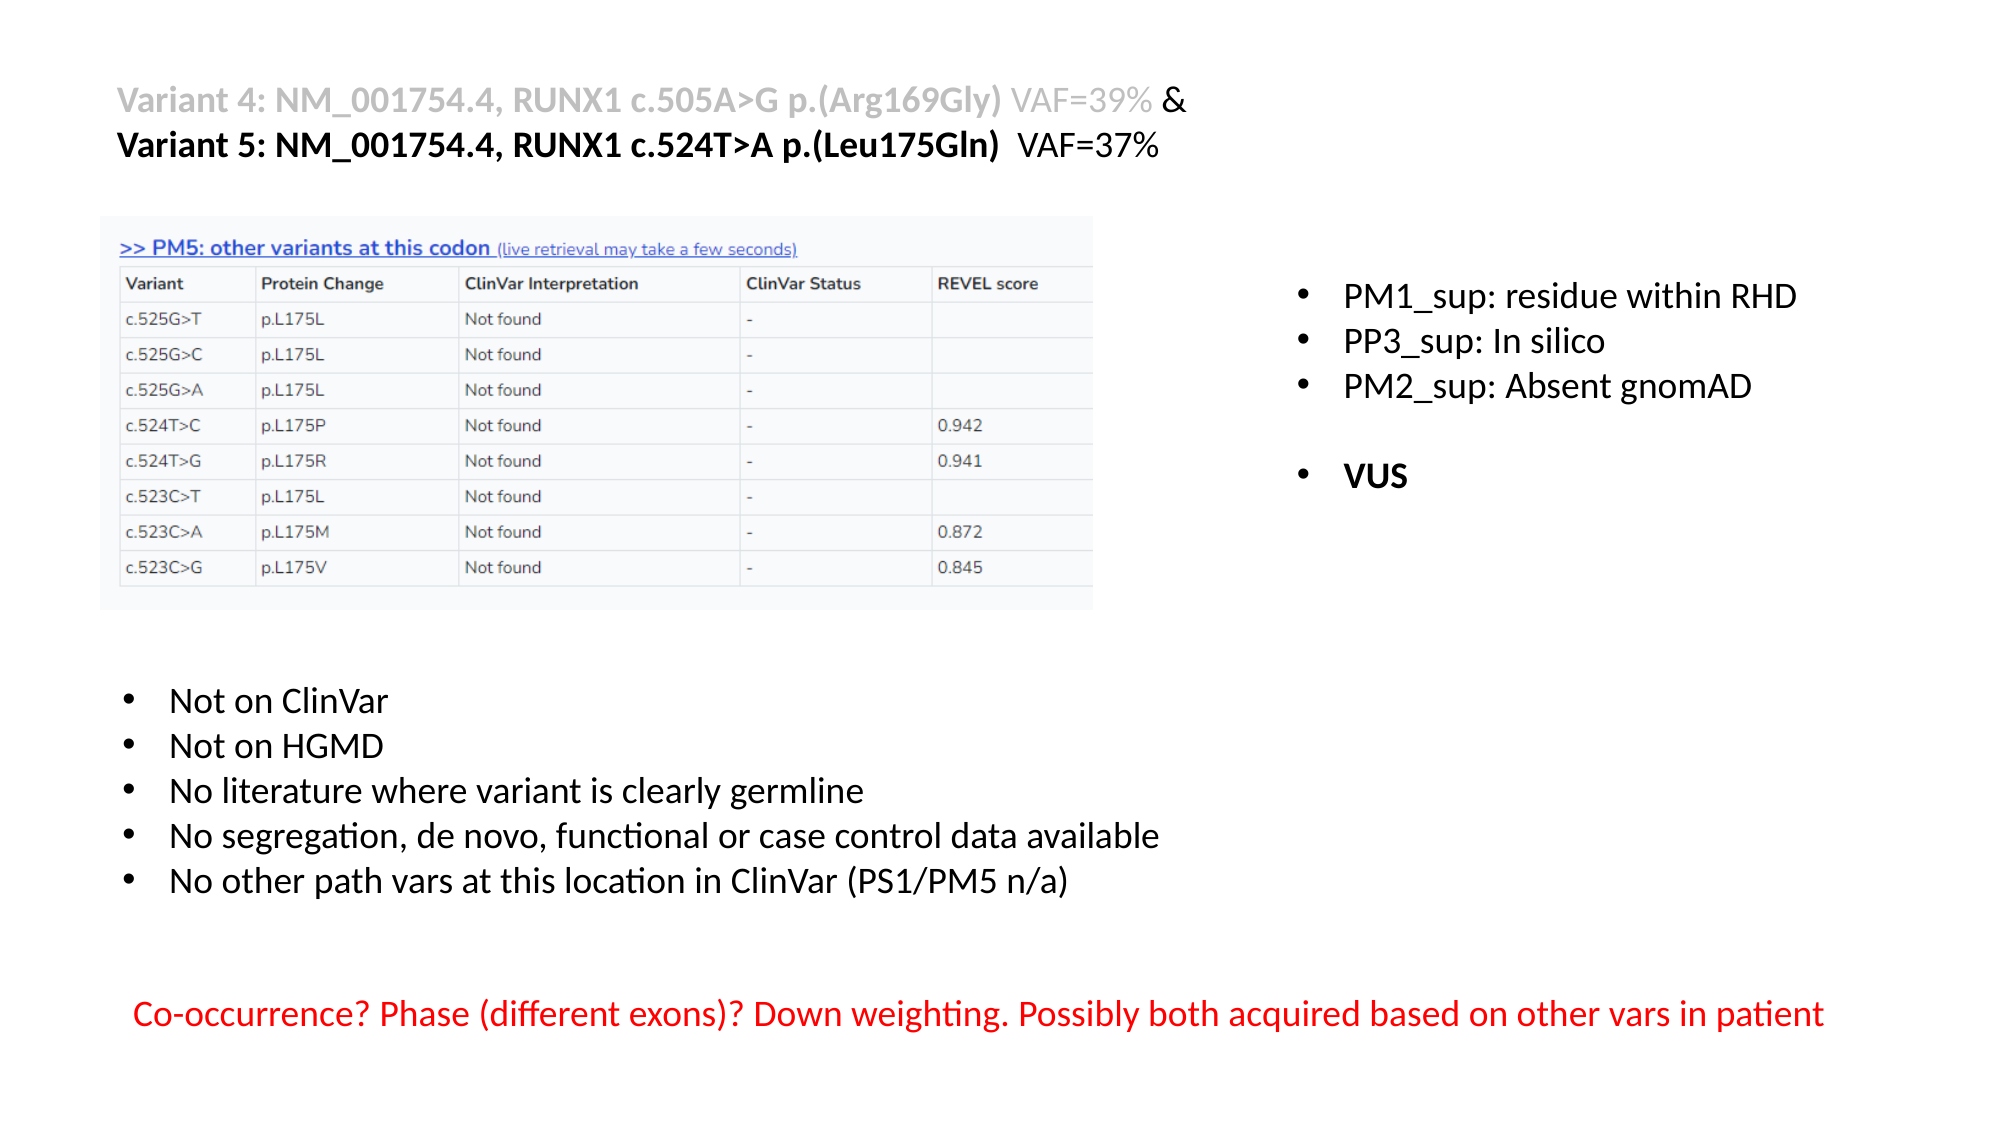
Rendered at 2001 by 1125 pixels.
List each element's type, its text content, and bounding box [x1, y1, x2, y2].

text_box Variant 4: NM_001754.4, RUNX1 c.505A>G p.(Arg169Gly) VAF=39% & Variant 5: NM_001754.4, RUNX1 c.524T>A p.(Leu175Gln) VAF=37% [102, 67, 1202, 172]
text_box Not on ClinVar Not on HGMD No literature where variant is clearly germline No segregation, de novo, functional or case control data available No other path vars at this location in ClinVar (PS1/PM5 n/a) [107, 668, 1177, 909]
text_box Co-occurrence? Phase (different exons)? Down weighting. Possibly both acquired based on other vars in patient [118, 981, 1842, 1042]
picture [100, 216, 1093, 610]
text_box PM1_sup: residue within RHD PP3_sup: In silico PM2_sup: Absent gnomAD VUS [1282, 263, 1813, 639]
